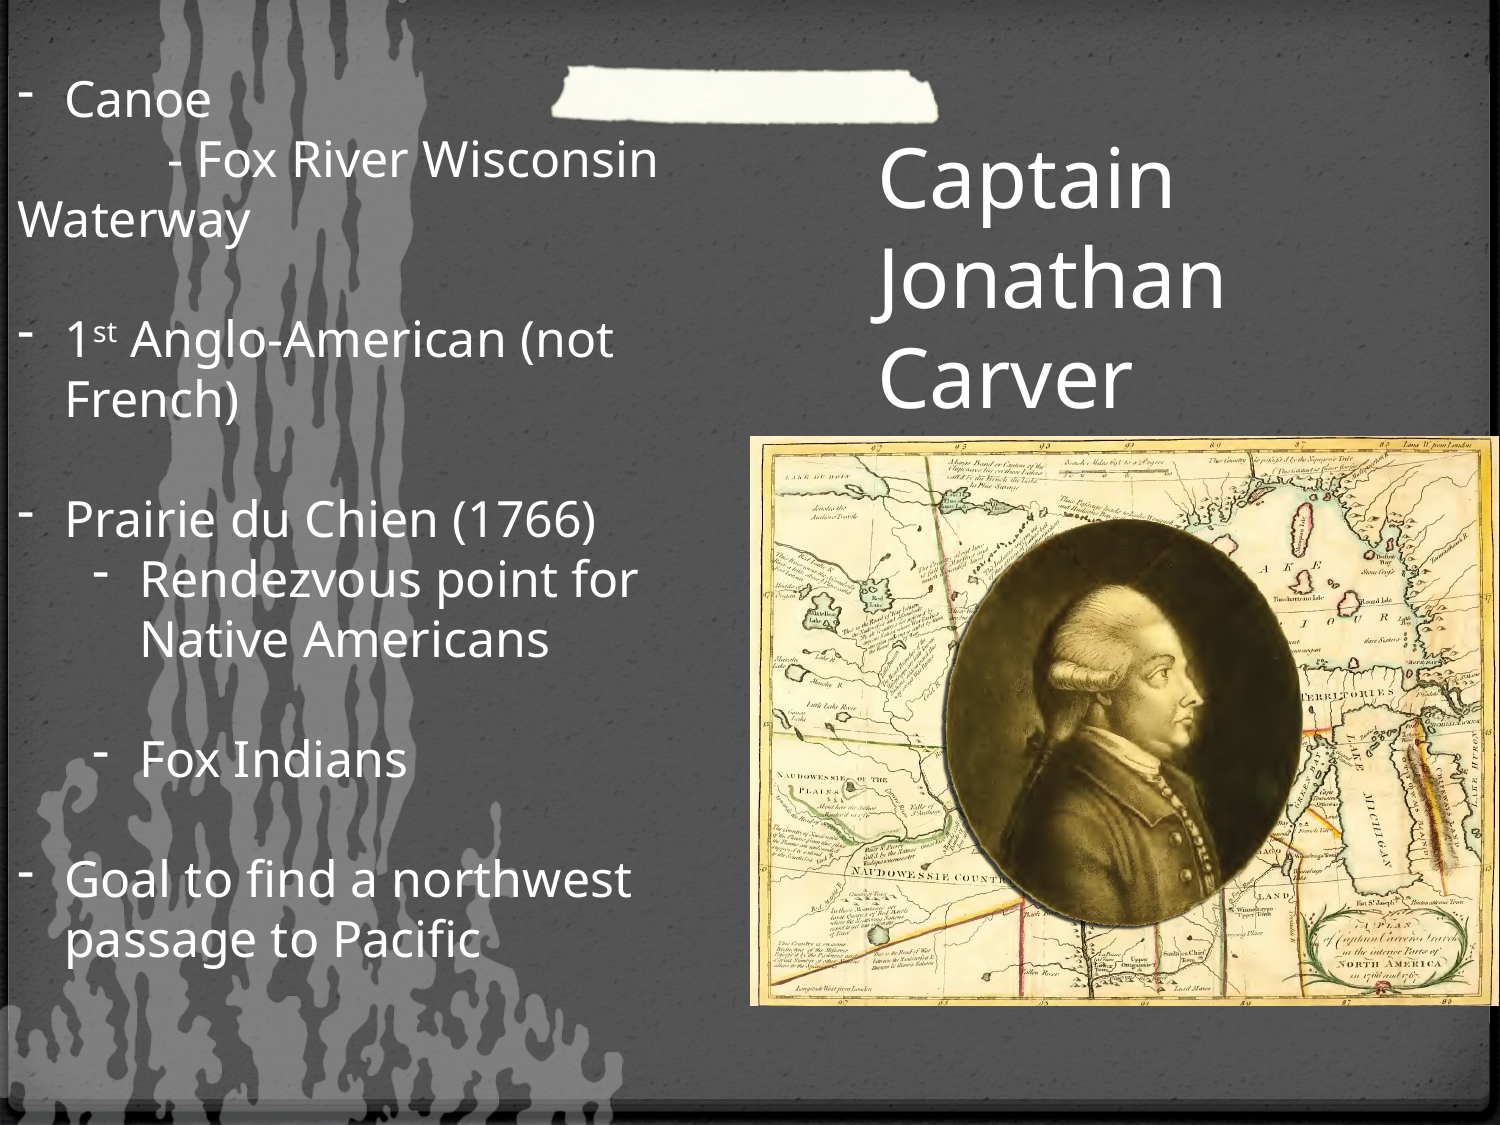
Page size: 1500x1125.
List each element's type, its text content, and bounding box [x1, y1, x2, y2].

picture [0, 0, 1500, 1125]
text_box Captain Jonathan Carver [862, 117, 1488, 431]
text_box Canoe - Fox River Wisconsin Waterway 1st Anglo-American (not French) Prairie du Chien (1766) Rendezvous point for Native Americans Fox Indians Goal to find a northwest passage to Pacific [2, 0, 700, 975]
